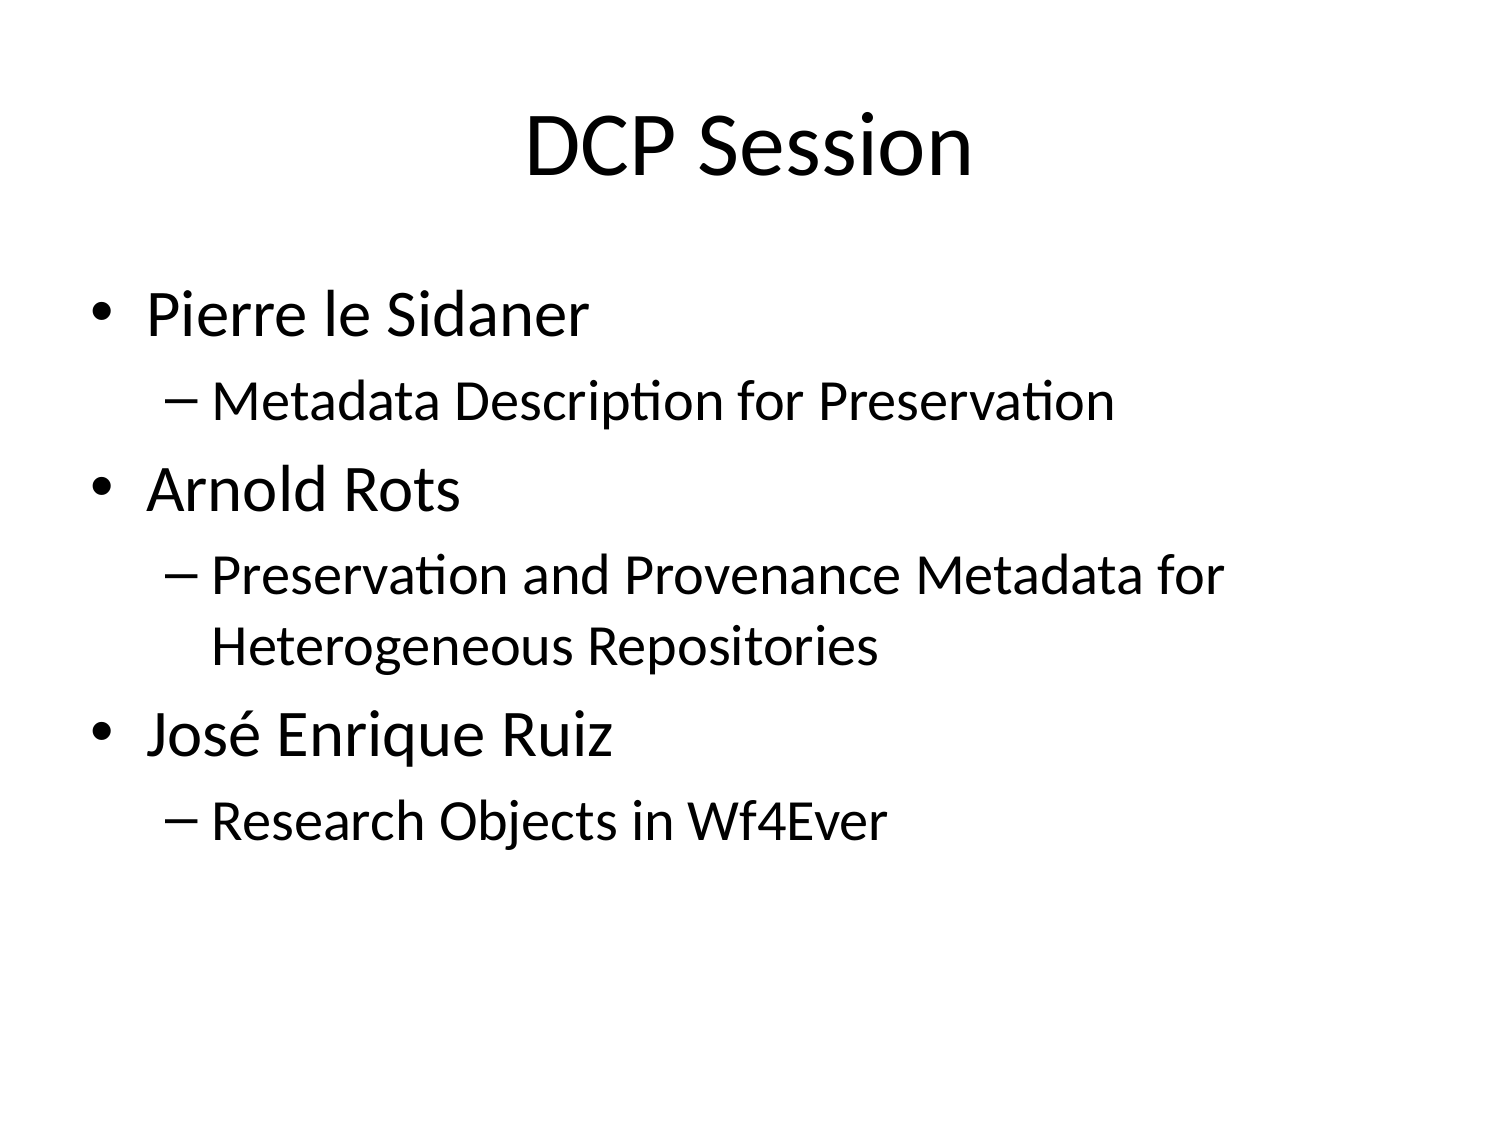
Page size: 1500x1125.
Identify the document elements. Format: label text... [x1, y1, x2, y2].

list Pierre le Sidaner Metadata Description for Preservation Arnold Rots Preservation and Provenance Metadata for Heterogeneous Repositories José Enrique Ruiz Research Objects in Wf4Ever [75, 262, 1425, 1005]
title DCP Session [75, 45, 1425, 233]
